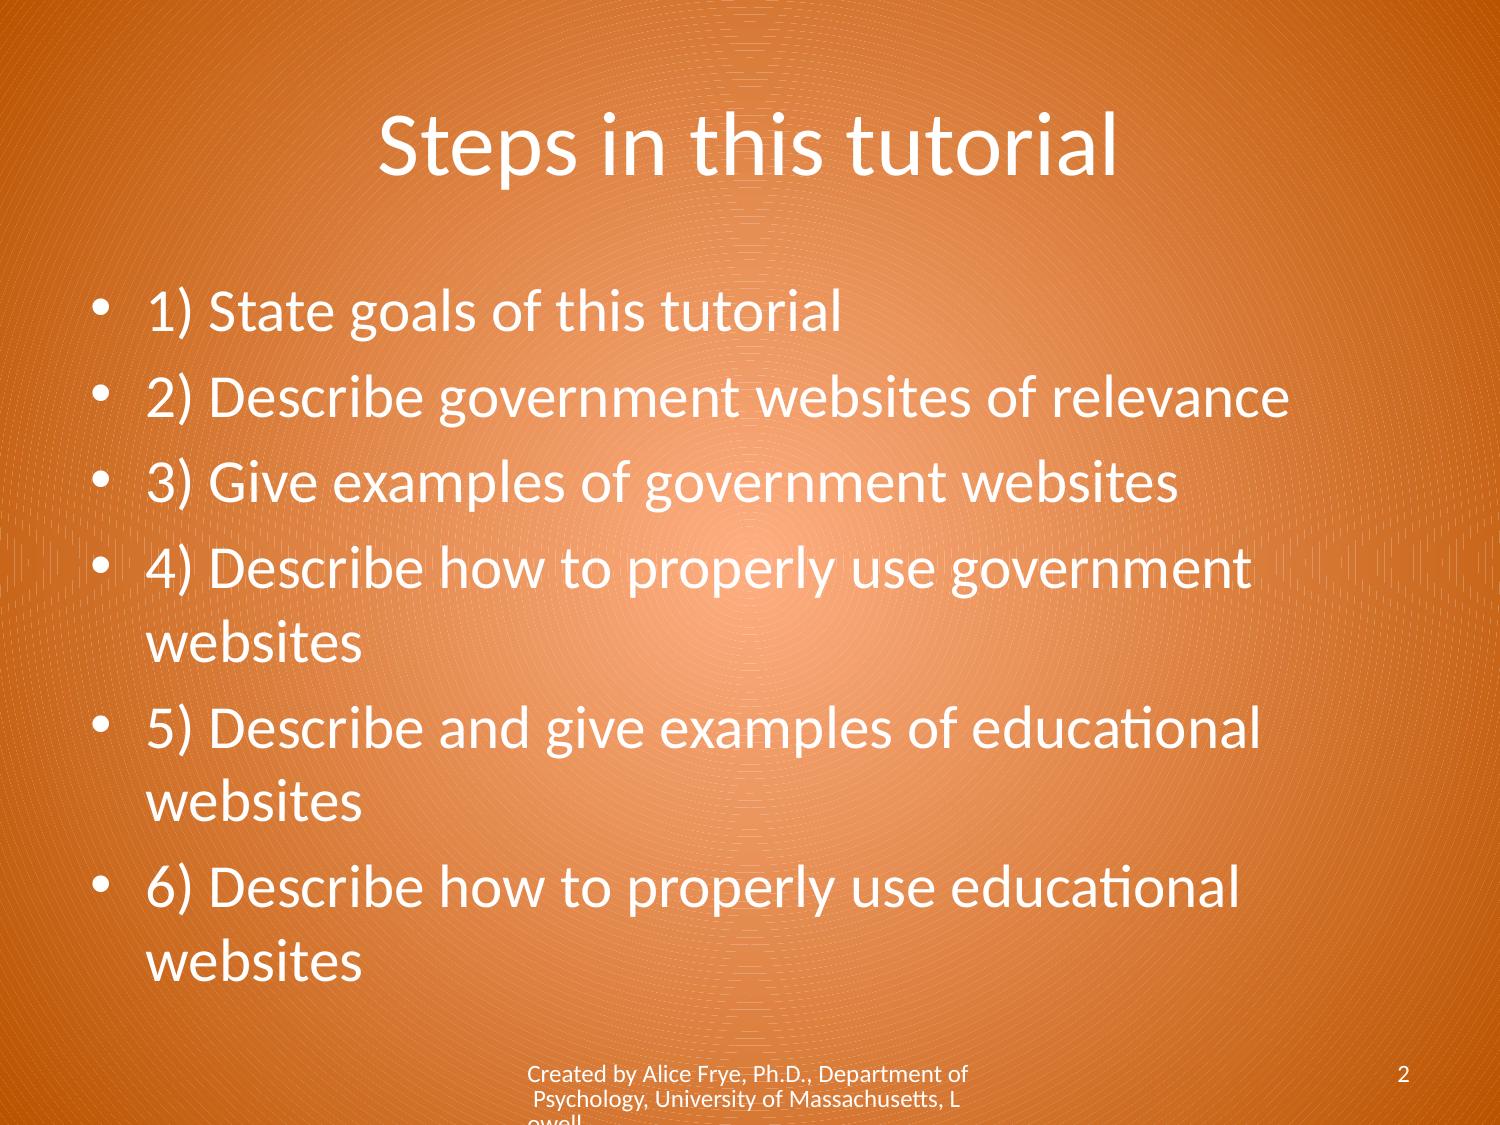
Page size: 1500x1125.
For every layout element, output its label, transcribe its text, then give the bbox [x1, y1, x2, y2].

slide_number 2 [1074, 1042, 1425, 1103]
title Steps in this tutorial [75, 45, 1425, 233]
footer Created by Alice Frye, Ph.D., Department of Psychology, University of Massachusetts, Lowell [512, 1042, 988, 1103]
list 1) State goals of this tutorial 2) Describe government websites of relevance 3) Give examples of government websites 4) Describe how to properly use government websites 5) Describe and give examples of educational websites 6) Describe how to properly use educational websites [75, 262, 1425, 1005]
